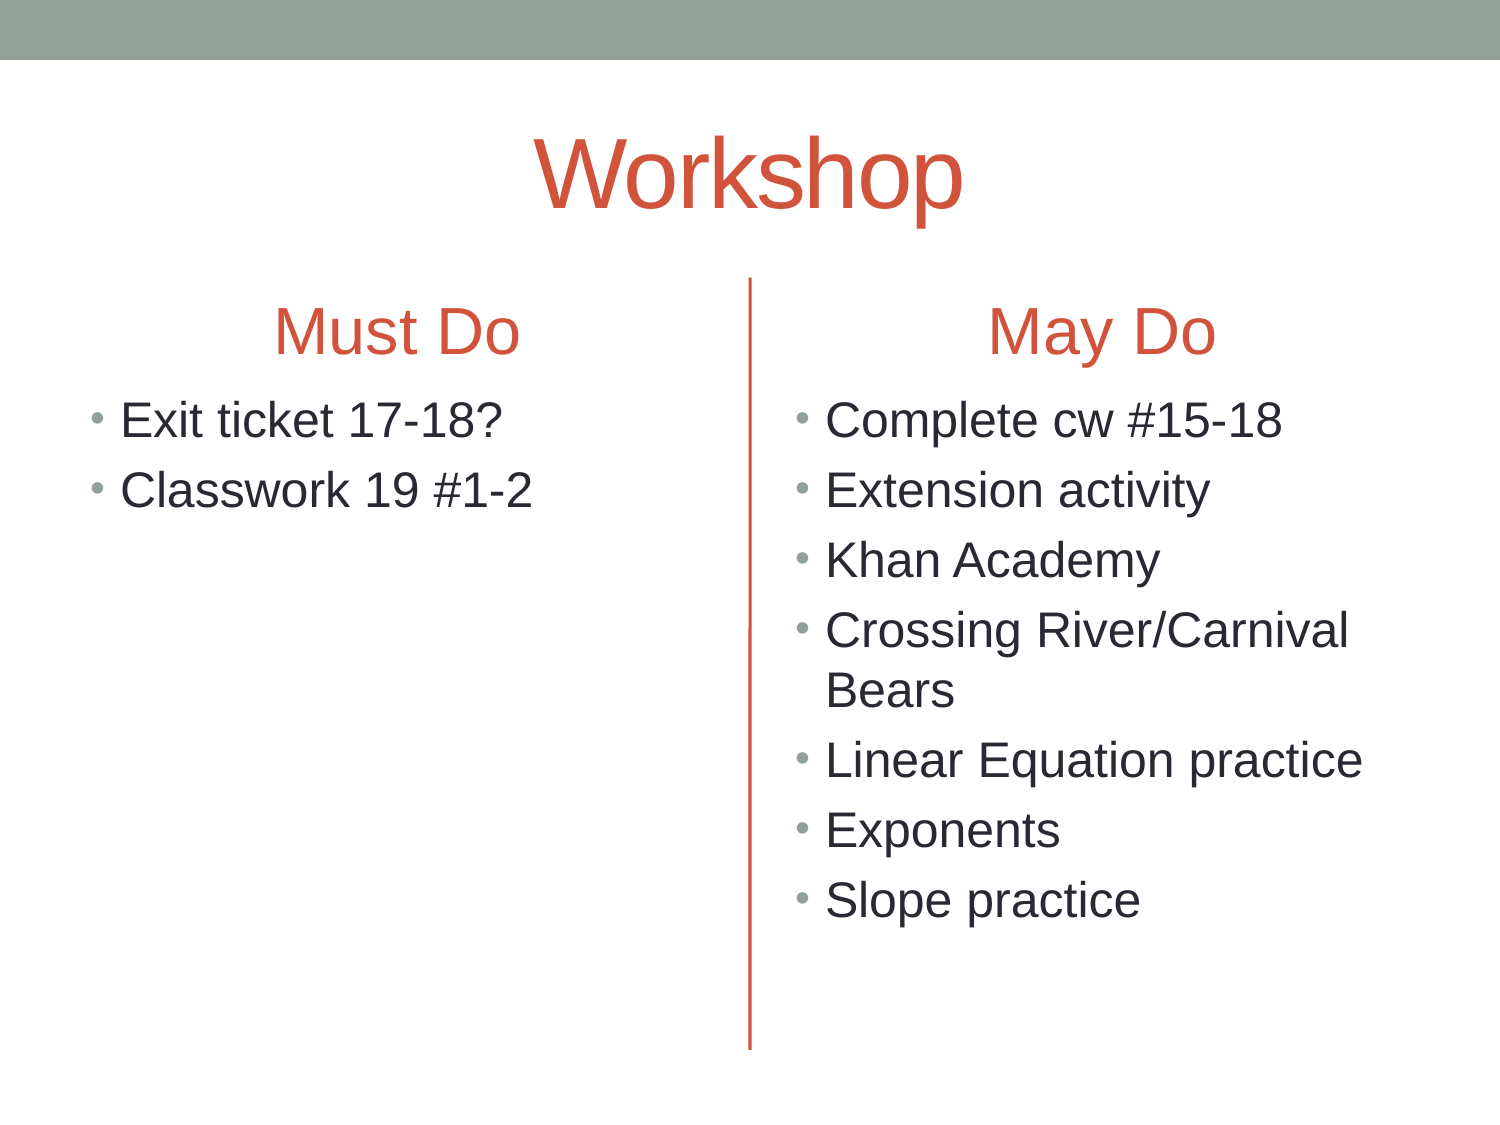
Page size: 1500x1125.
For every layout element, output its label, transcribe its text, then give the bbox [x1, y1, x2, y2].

list Complete cw #15-18 Extension activity Khan Academy Crossing River/Carnival Bears Linear Equation practice Exponents Slope practice [780, 380, 1425, 1029]
title Workshop [75, 87, 1425, 250]
list May Do [780, 275, 1425, 380]
list Must Do [75, 275, 720, 379]
list Exit ticket 17-18? Classwork 19 #1-2 [75, 379, 720, 1029]
